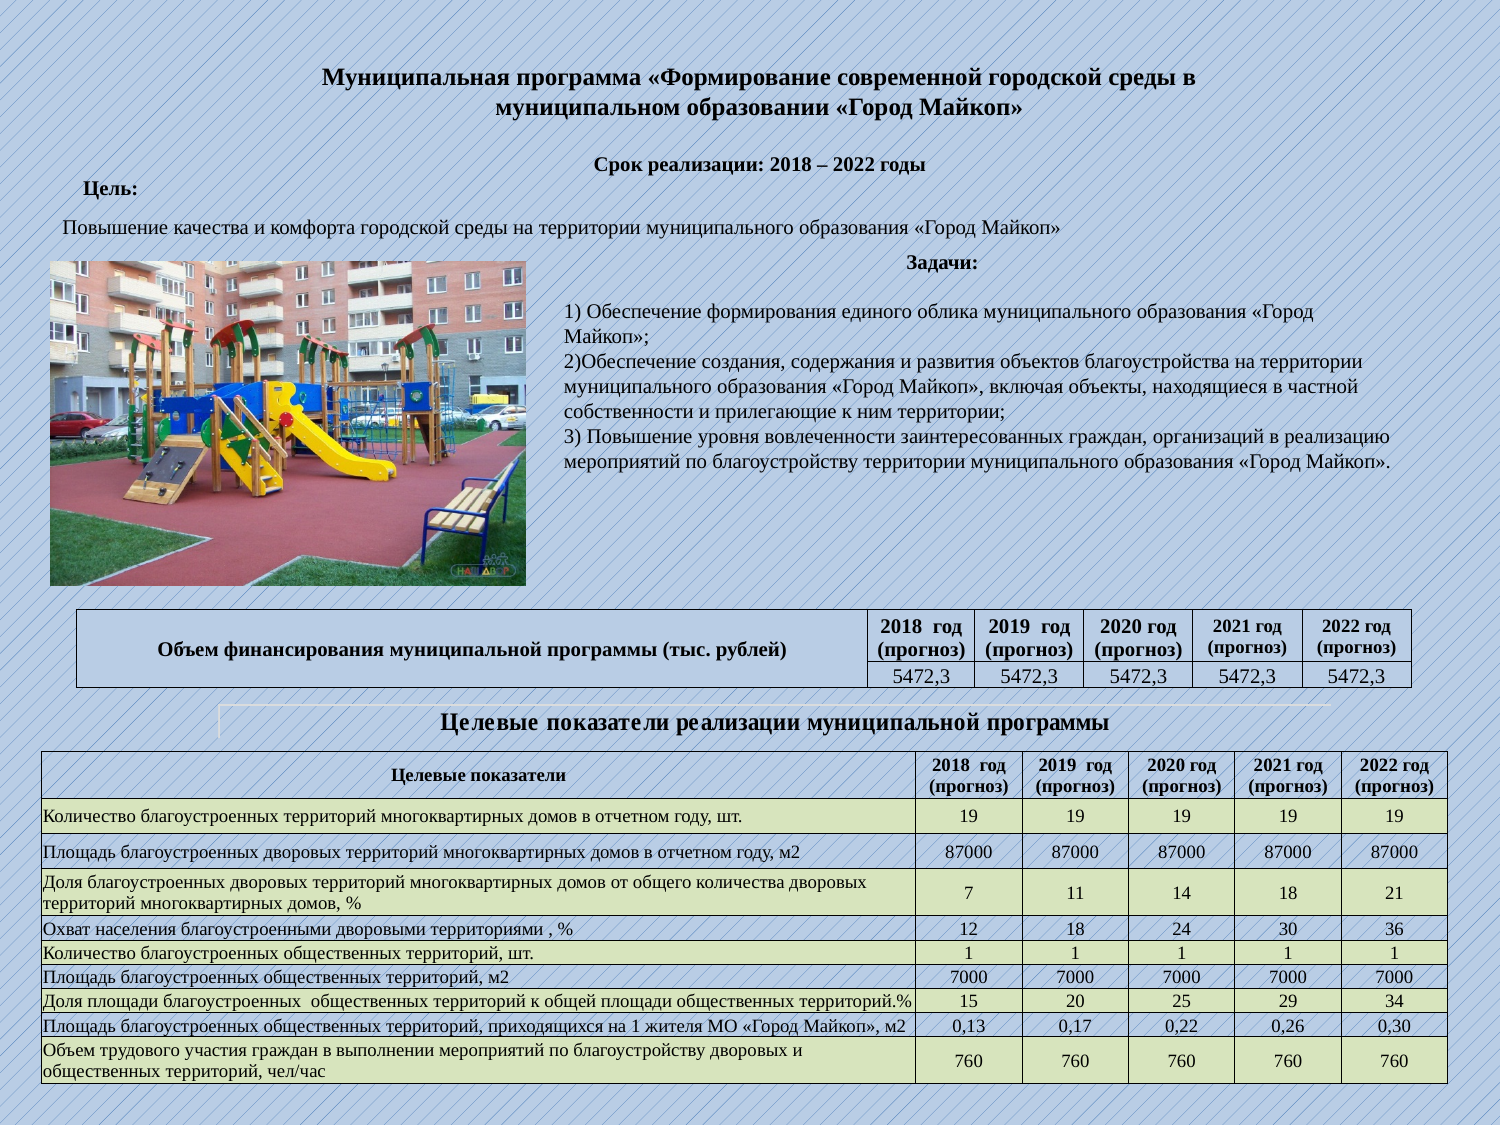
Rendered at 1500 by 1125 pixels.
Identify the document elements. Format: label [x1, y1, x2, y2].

table_cell [1303, 662, 1411, 687]
table_cell [1023, 1037, 1128, 1083]
table_cell [42, 965, 915, 988]
table_header [1129, 752, 1234, 798]
picture [50, 261, 526, 586]
table_cell [1023, 834, 1128, 868]
table_cell [1084, 662, 1192, 687]
table_cell [1023, 799, 1128, 833]
table_cell [1023, 869, 1128, 915]
table_cell [1129, 834, 1234, 868]
text_box [549, 290, 1412, 481]
table_cell [1235, 799, 1341, 833]
table_cell [1129, 869, 1234, 915]
table_header [1023, 752, 1128, 798]
table_cell [1235, 869, 1341, 915]
table_cell [1129, 941, 1234, 964]
table_cell [916, 965, 1022, 988]
table_header [77, 610, 867, 687]
table_cell [1235, 1037, 1341, 1083]
table_cell [42, 834, 915, 868]
text_box [47, 52, 1469, 247]
table_cell [916, 869, 1022, 915]
table_cell [42, 799, 915, 833]
table_cell [1023, 989, 1128, 1012]
table_cell [1235, 1013, 1341, 1036]
table_cell [1193, 662, 1302, 687]
table_cell [1129, 799, 1234, 833]
table_cell [916, 989, 1022, 1012]
table_cell [1023, 1013, 1128, 1036]
table_header [385, 247, 1500, 274]
table_header [1235, 752, 1341, 798]
table_cell [1342, 1037, 1447, 1083]
table_cell [42, 916, 915, 940]
table_cell [1129, 989, 1234, 1012]
table_cell [868, 662, 974, 687]
table_cell [1235, 834, 1341, 868]
table_header [975, 610, 1083, 661]
table_cell [1342, 965, 1447, 988]
table_cell [42, 941, 915, 964]
table_header [1084, 610, 1192, 661]
table_cell [1129, 916, 1234, 940]
table_cell [1342, 989, 1447, 1012]
table_cell [42, 1013, 915, 1036]
table_header [1303, 610, 1411, 661]
table_cell [916, 1013, 1022, 1036]
table_cell [916, 834, 1022, 868]
table_cell [1342, 869, 1447, 915]
table_cell [42, 1037, 915, 1083]
table_cell [1023, 941, 1128, 964]
table_cell [42, 869, 915, 915]
table_cell [1342, 941, 1447, 964]
table_cell [1235, 965, 1341, 988]
table_cell [1129, 1013, 1234, 1036]
table_cell [916, 1037, 1022, 1083]
table_cell [916, 916, 1022, 940]
table_cell [1023, 916, 1128, 940]
table_cell [916, 941, 1022, 964]
table_cell [1023, 965, 1128, 988]
table_cell [1235, 989, 1341, 1012]
table_cell [1129, 965, 1234, 988]
table_cell [1342, 1013, 1447, 1036]
table_cell [42, 989, 915, 1012]
table_cell [916, 799, 1022, 833]
table_cell [975, 662, 1083, 687]
table_cell [1129, 1037, 1234, 1083]
text_box [218, 703, 1333, 740]
table_cell [1342, 834, 1447, 868]
table_header [1193, 610, 1302, 661]
table_header [868, 610, 974, 661]
table_cell [1342, 799, 1447, 833]
table_header [1342, 752, 1447, 798]
table_header [42, 752, 915, 798]
table_cell [1342, 916, 1447, 940]
table_cell [1235, 941, 1341, 964]
table_header [916, 752, 1022, 798]
table_cell [1235, 916, 1341, 940]
